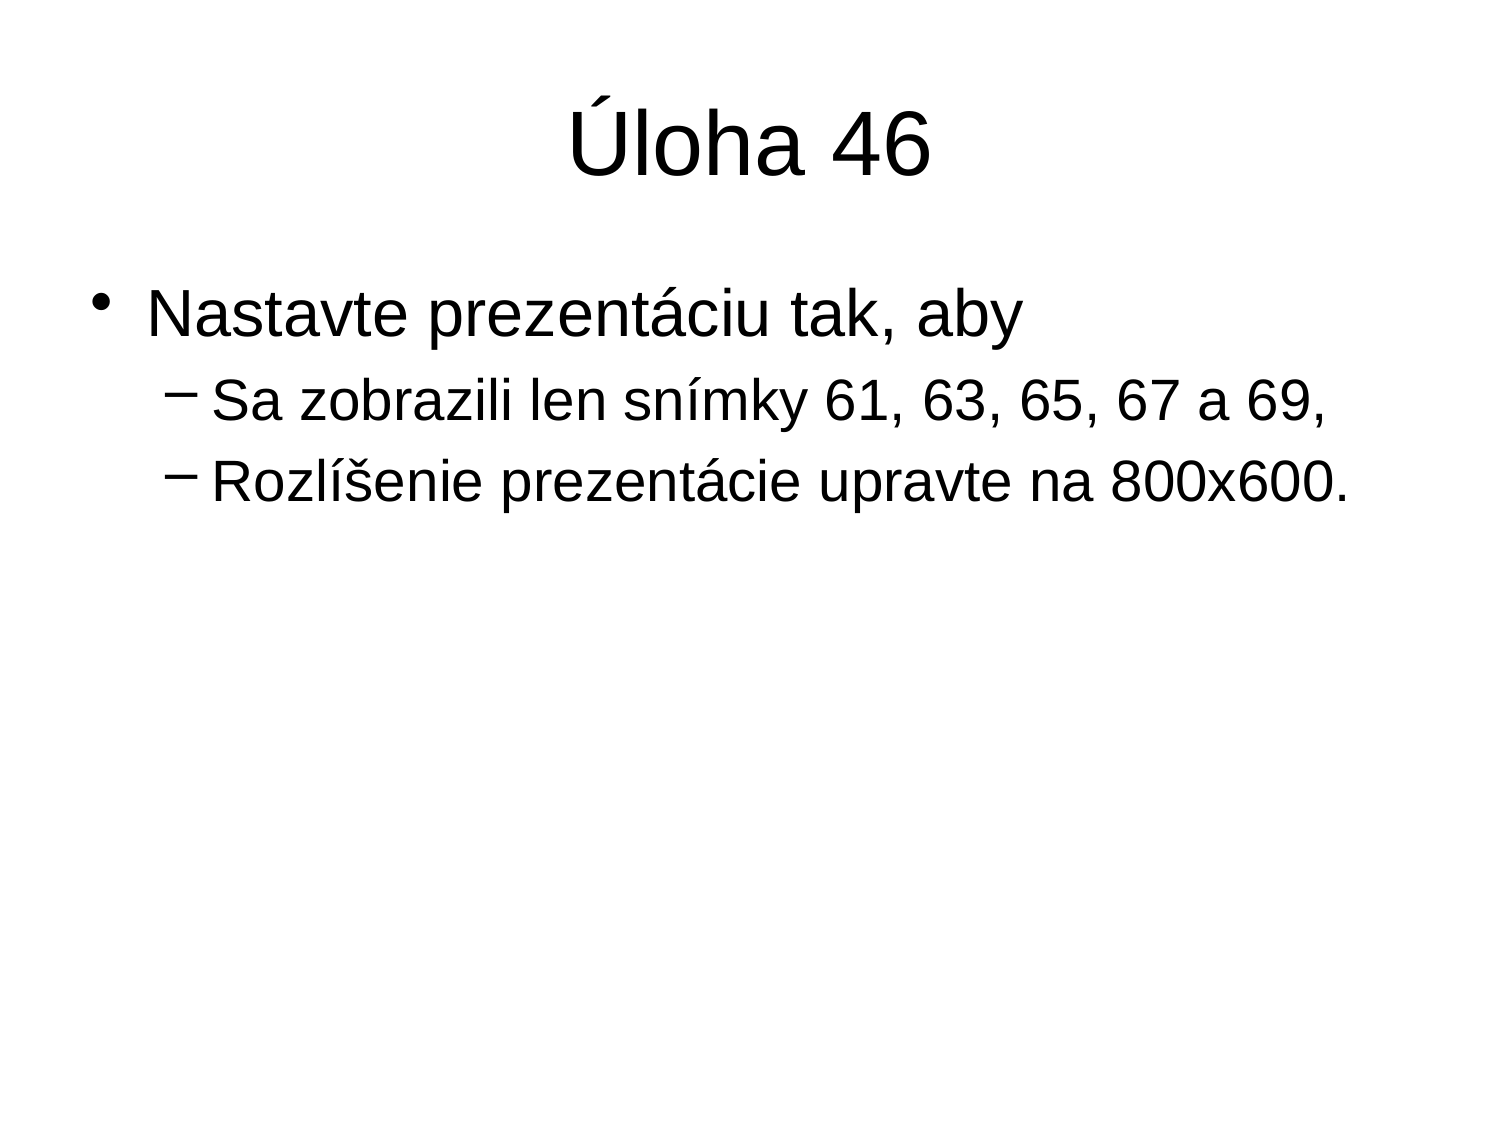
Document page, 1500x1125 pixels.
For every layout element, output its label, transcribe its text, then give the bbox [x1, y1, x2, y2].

list Nastavte prezentáciu tak, aby Sa zobrazili len snímky 61, 63, 65, 67 a 69, Rozlíšenie prezentácie upravte na 800x600. [74, 262, 1426, 1006]
title Úloha 46 [74, 44, 1426, 233]
